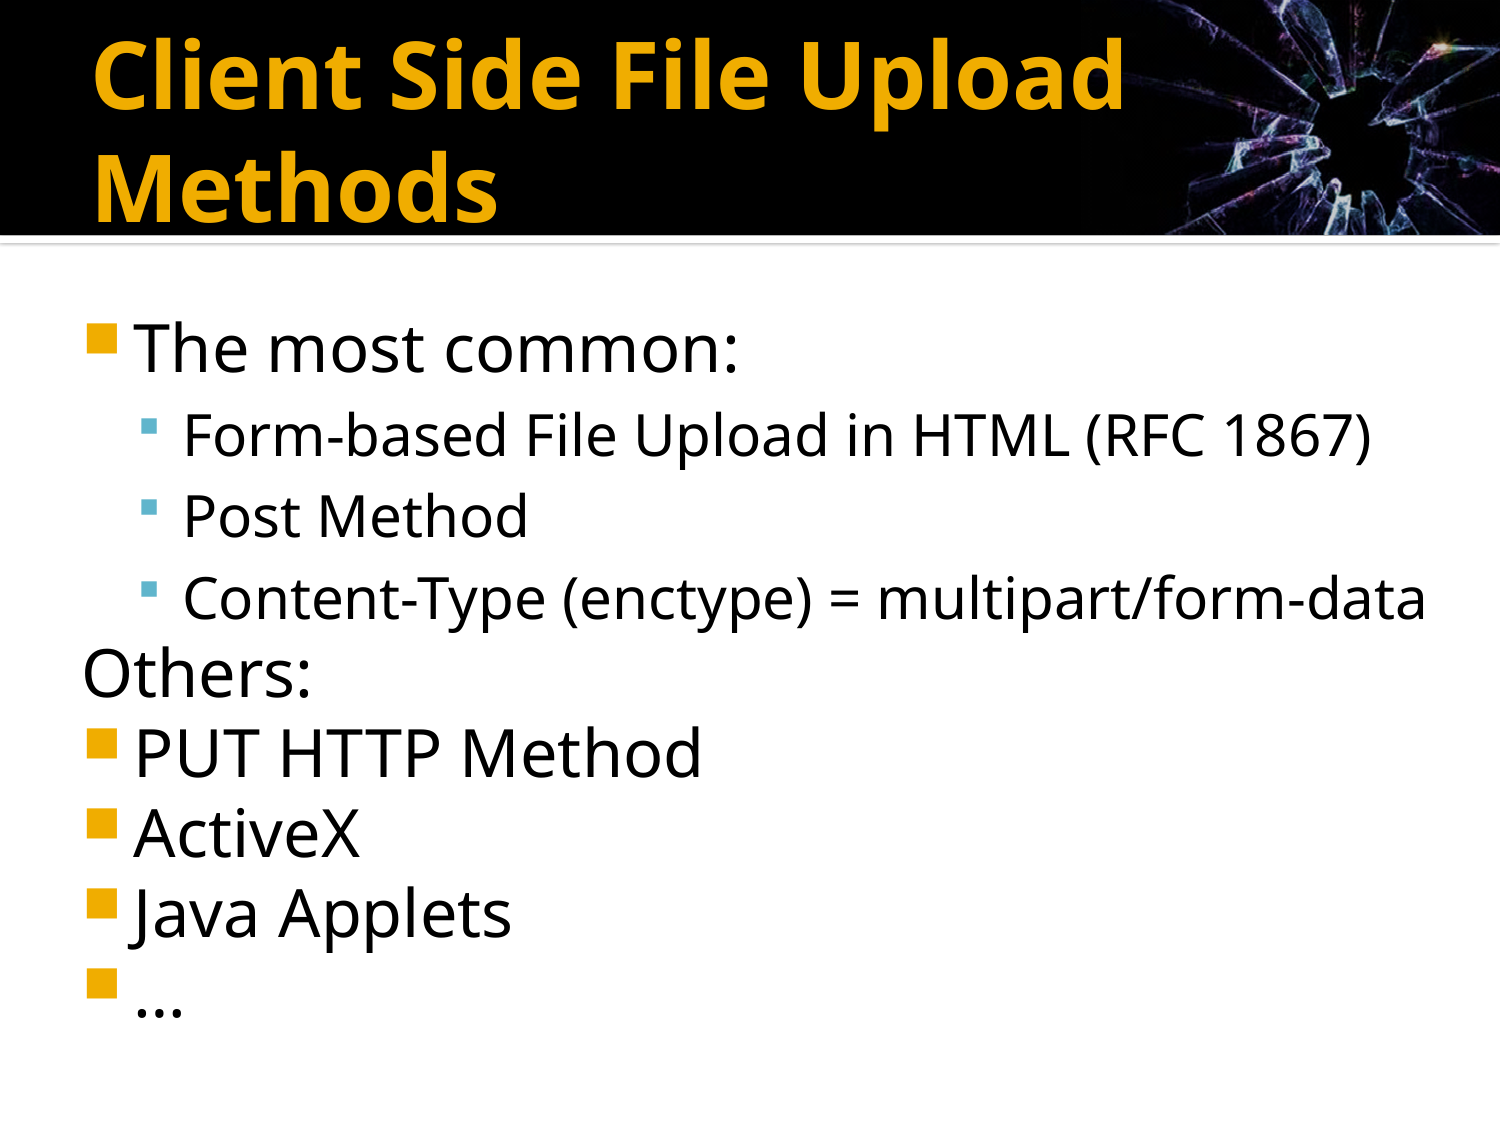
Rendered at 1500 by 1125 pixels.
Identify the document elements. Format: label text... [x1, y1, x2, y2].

list The most common: Form-based File Upload in HTML (RFC 1867) Post Method Content-Type (enctype) = multipart/form-data Others: PUT HTTP Method ActiveX Java Applets … [53, 291, 1471, 1050]
picture [1080, 0, 1500, 235]
title Client Side File Upload Methods [75, 25, 1425, 231]
